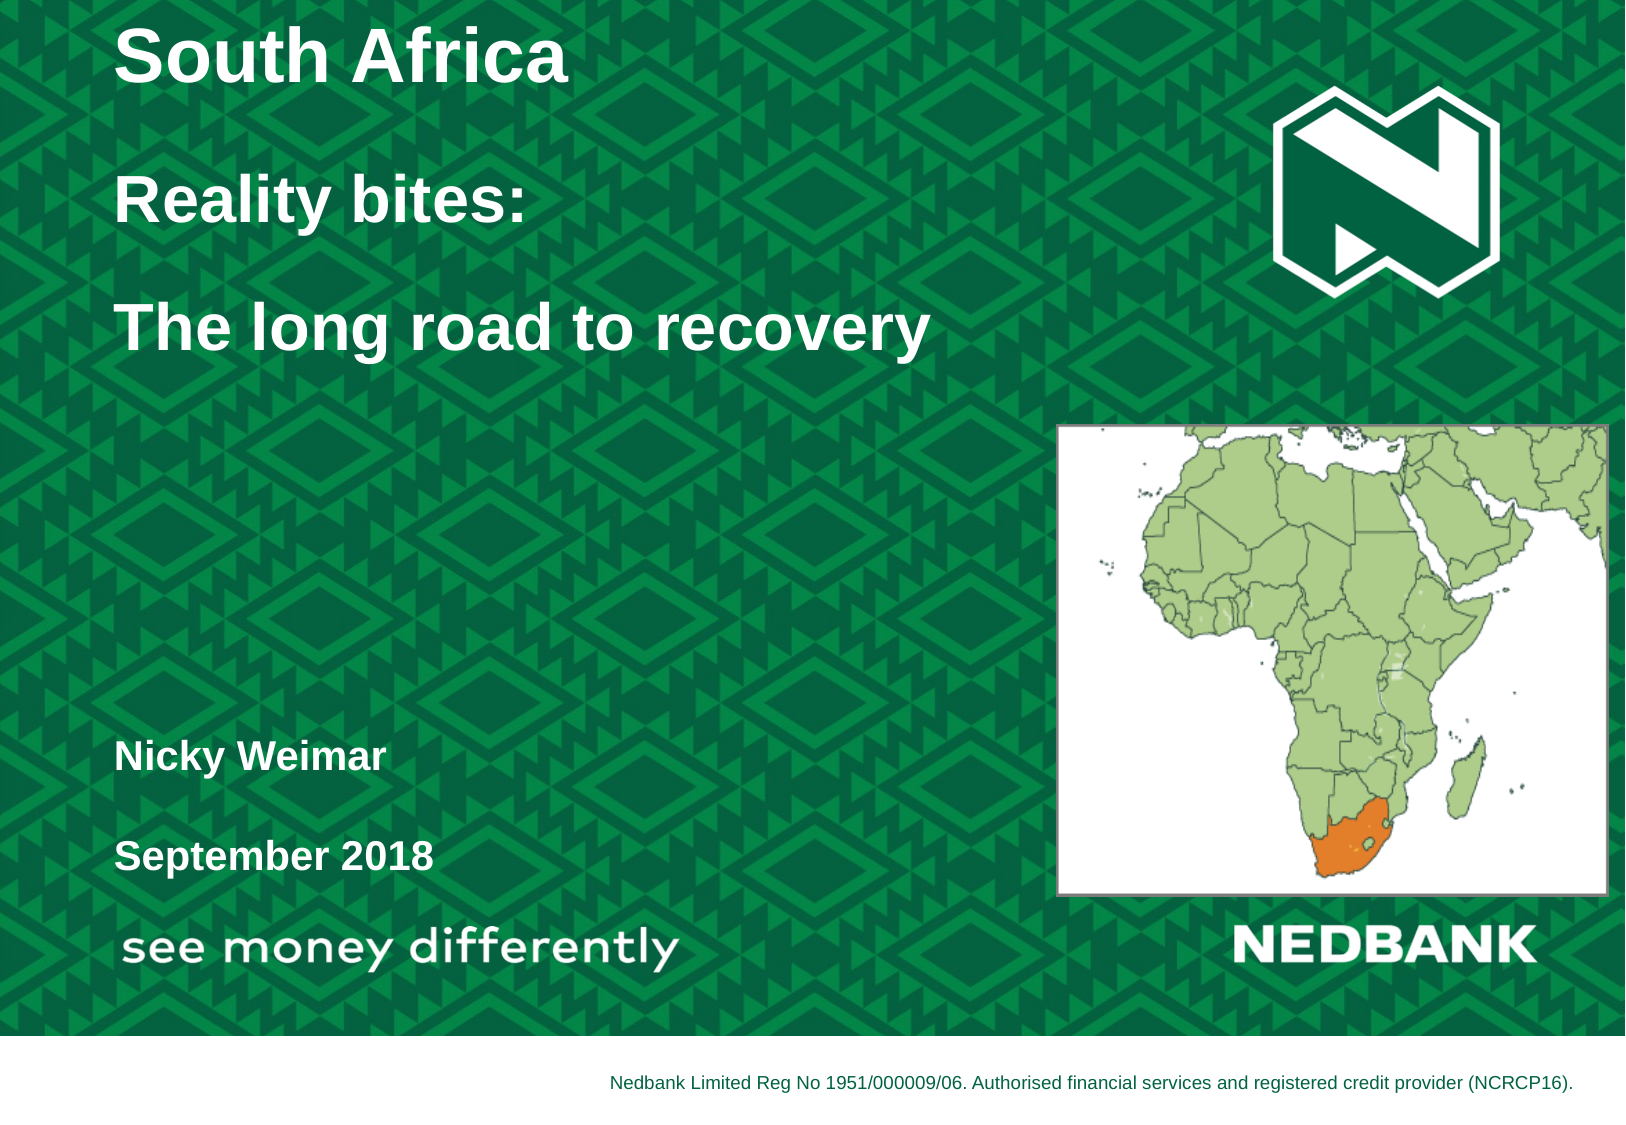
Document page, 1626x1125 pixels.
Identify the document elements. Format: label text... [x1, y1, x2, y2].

picture [122, 926, 680, 973]
picture [0, 0, 1625, 1036]
text_box South Africa Reality bites: The long road to recovery [96, 14, 1041, 1125]
